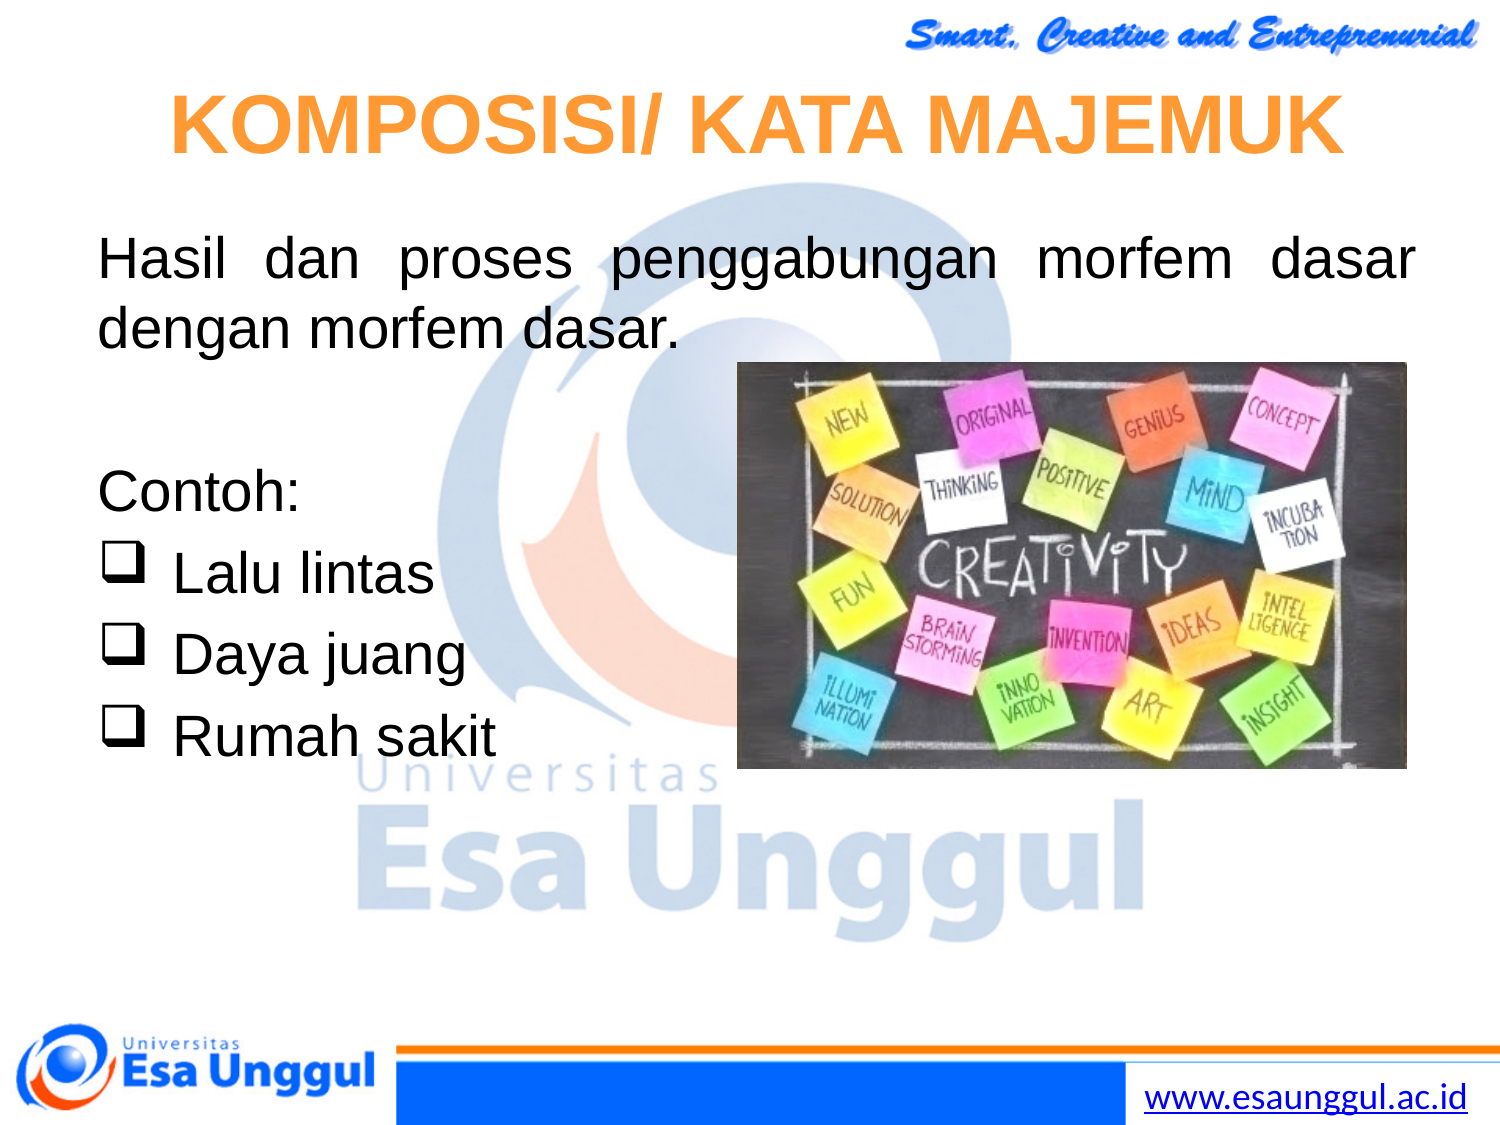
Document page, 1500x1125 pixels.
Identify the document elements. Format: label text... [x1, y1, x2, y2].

list Hasil dan proses penggabungan morfem dasar dengan morfem dasar. Contoh: Lalu lintas Daya juang Rumah sakit [82, 212, 1433, 968]
picture [0, 0, 1500, 1125]
title KOMPOSISI/ KATA MAJEMUK [82, 62, 1433, 175]
